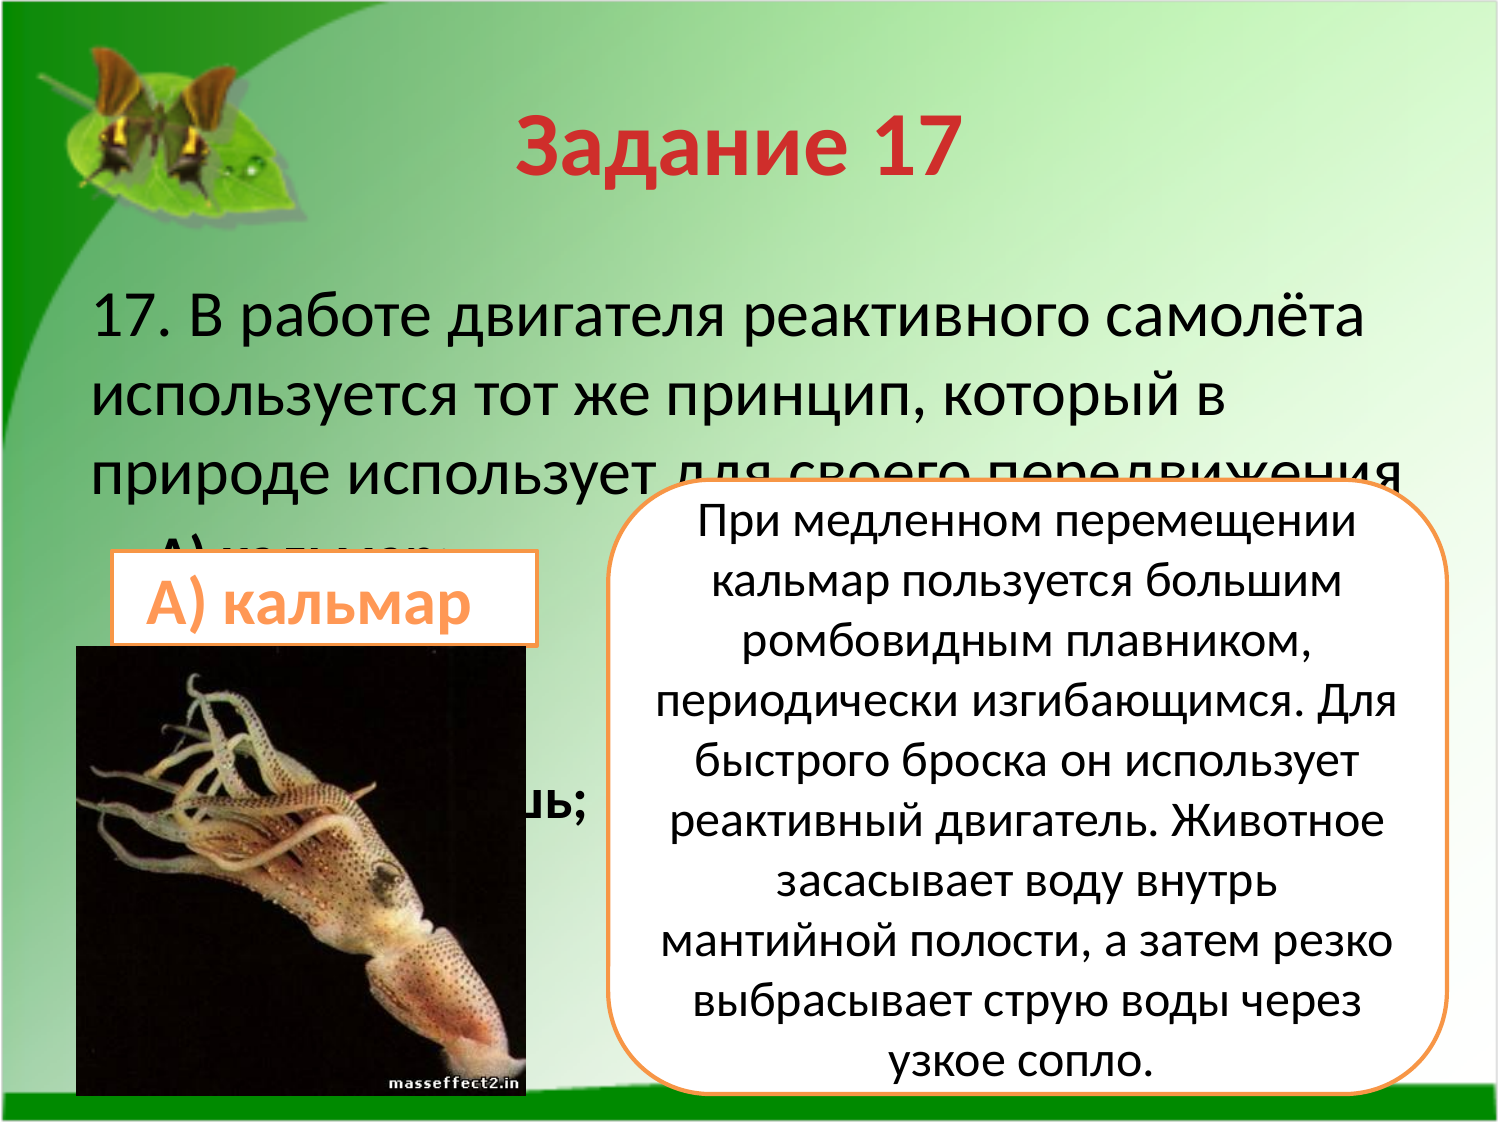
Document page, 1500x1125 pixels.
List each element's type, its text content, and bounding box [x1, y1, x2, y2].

text_box При медленном перемещении кальмар пользуется большим ромбовидным плавником, периодически изгибающимся. Для быстрого броска он использует реактивный двигатель. Животное засасывает воду внутрь мантийной полости, а затем резко выбрасывает струю воды через узкое сопло. [606, 477, 1450, 1097]
list 17. В работе двигателя реактивного самолёта используется тот же принцип, который в природе использует для своего передвижения А) кальмар; Б) орёл; В) стрекоза; Г) летучая мышь; Д) скат. [75, 262, 1425, 1005]
title Задание 17 [75, 45, 1425, 233]
text_box А) кальмар [110, 549, 539, 648]
picture [0, 0, 1500, 1125]
